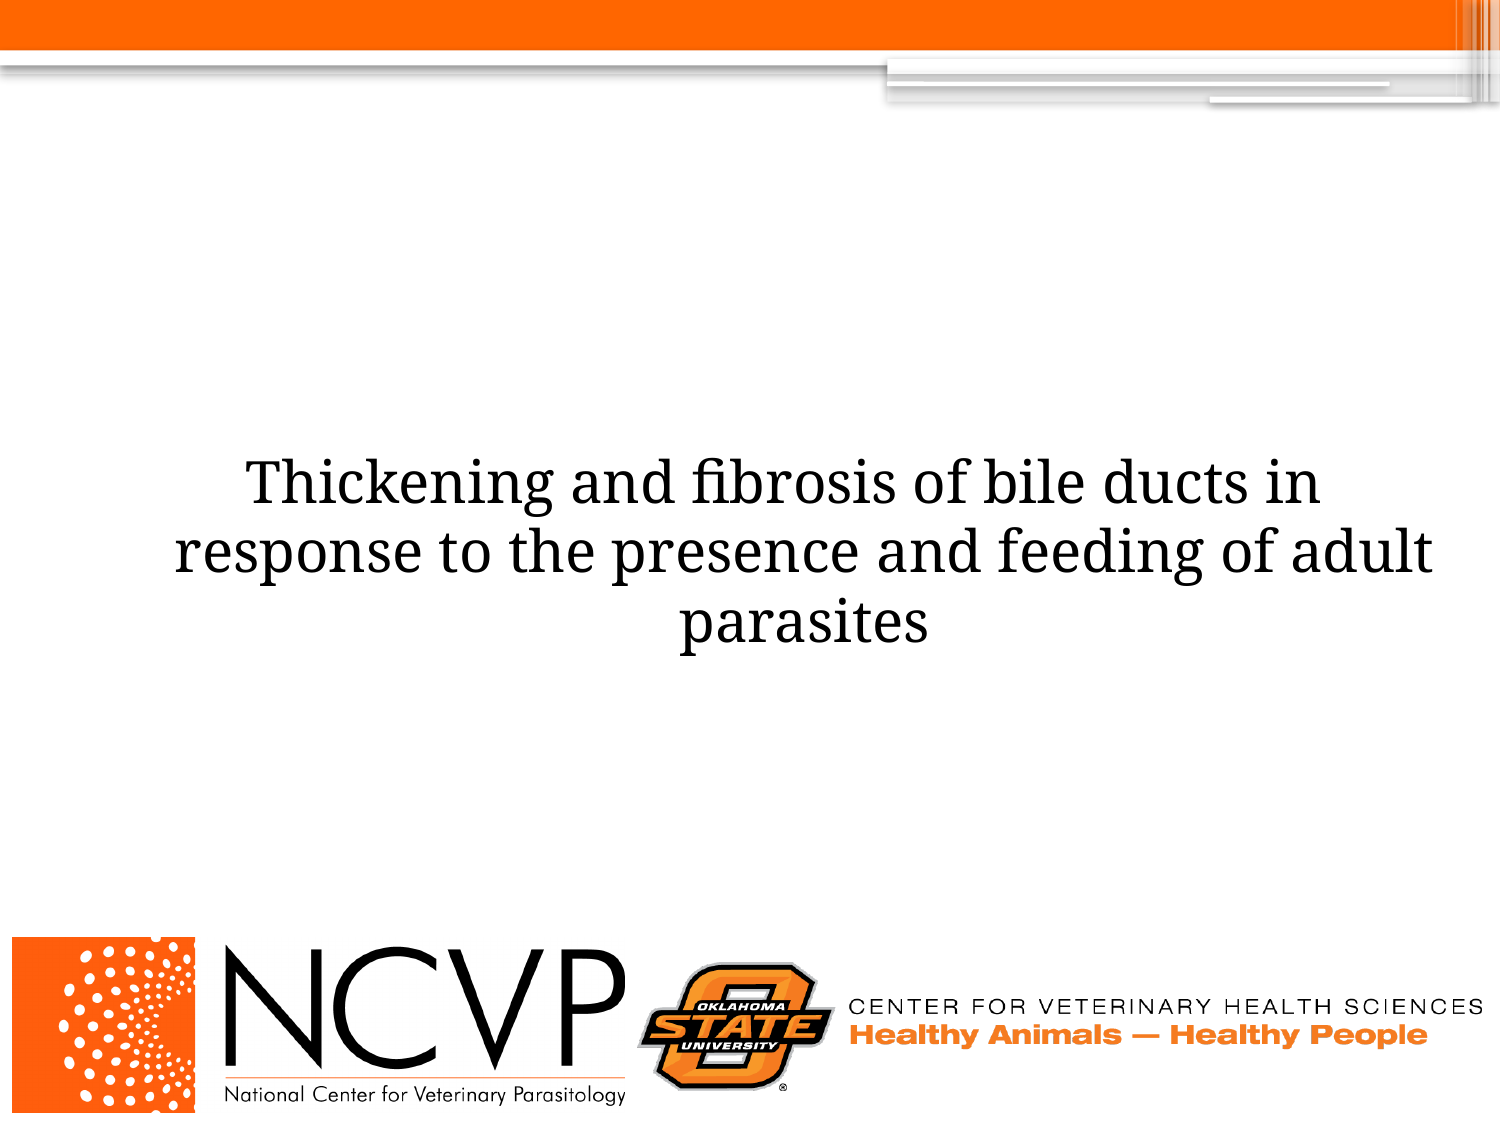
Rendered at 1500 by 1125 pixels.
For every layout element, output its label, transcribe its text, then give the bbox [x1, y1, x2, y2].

picture [637, 962, 1483, 1092]
picture [12, 937, 626, 1113]
text_box Thickening and fibrosis of bile ducts in response to the presence and feeding of adult parasites [99, 437, 1450, 963]
